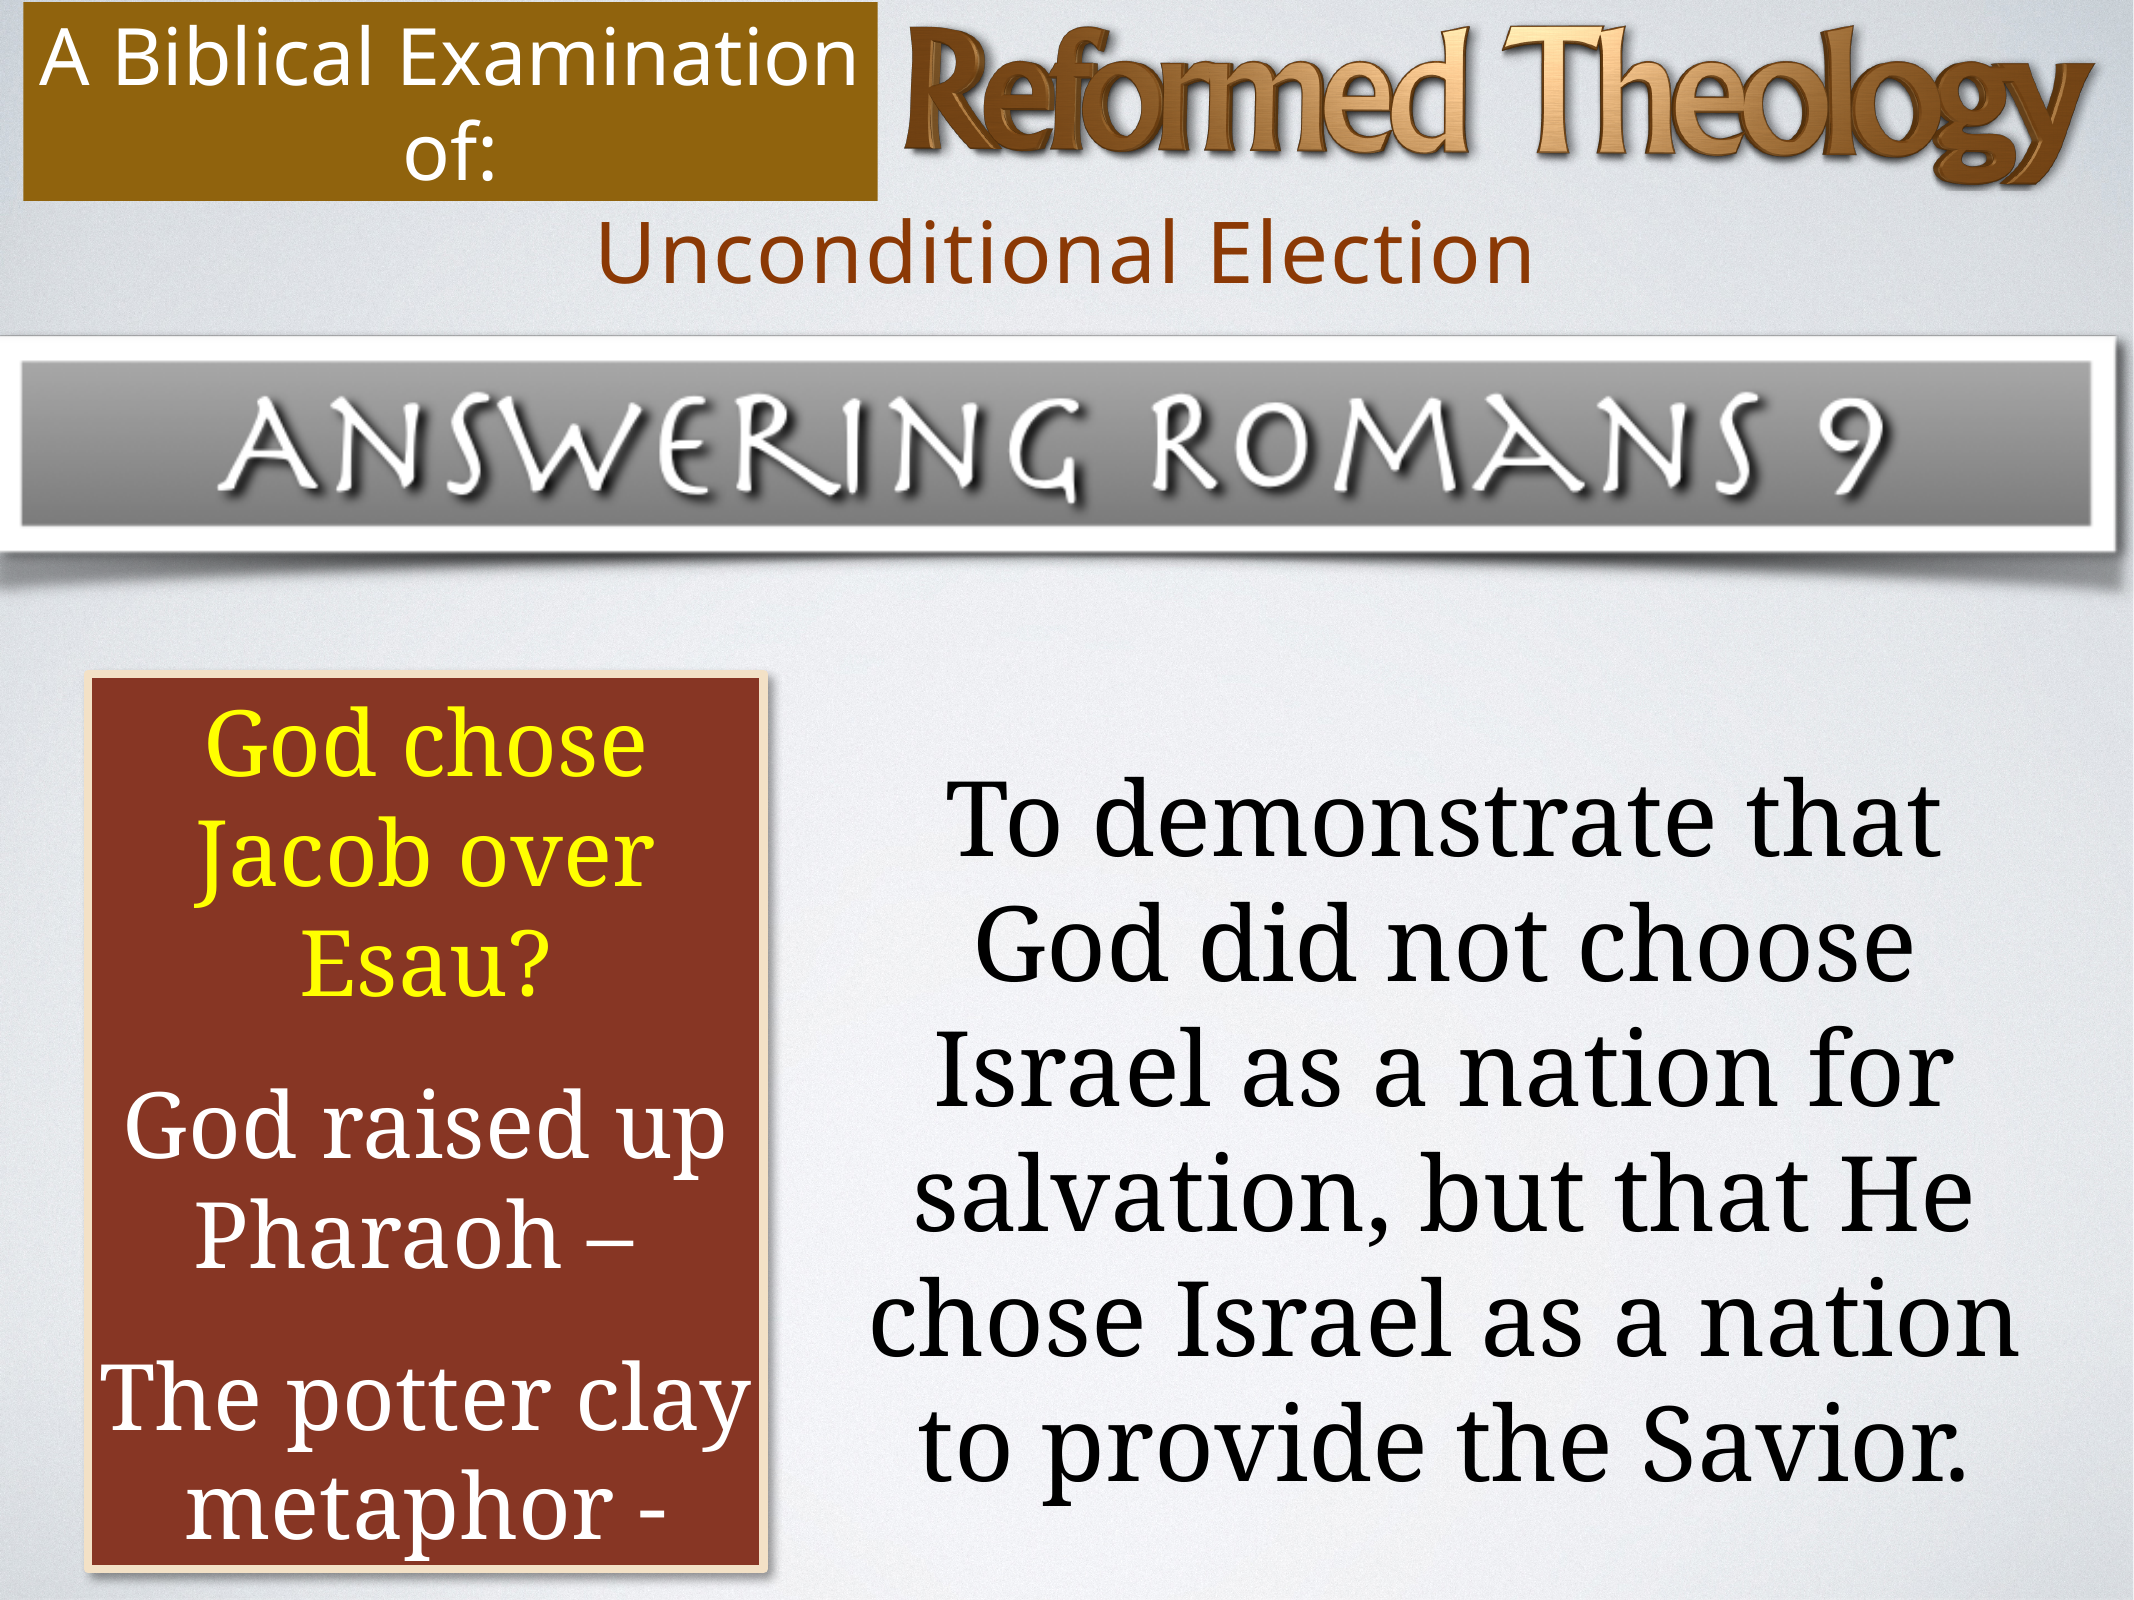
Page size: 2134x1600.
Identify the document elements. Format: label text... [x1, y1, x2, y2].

text_box God chose Jacob over Esau? God raised up Pharaoh – The potter clay metaphor - [88, 673, 764, 1570]
text_box To demonstrate that God did not choose Israel as a nation for salvation, but that He chose Israel as a nation to provide the Savior. [840, 742, 2050, 1514]
text_box Unconditional Election [0, 189, 2133, 309]
picture [0, 0, 2134, 1600]
text_box A Biblical Examination of: [23, 2, 878, 189]
